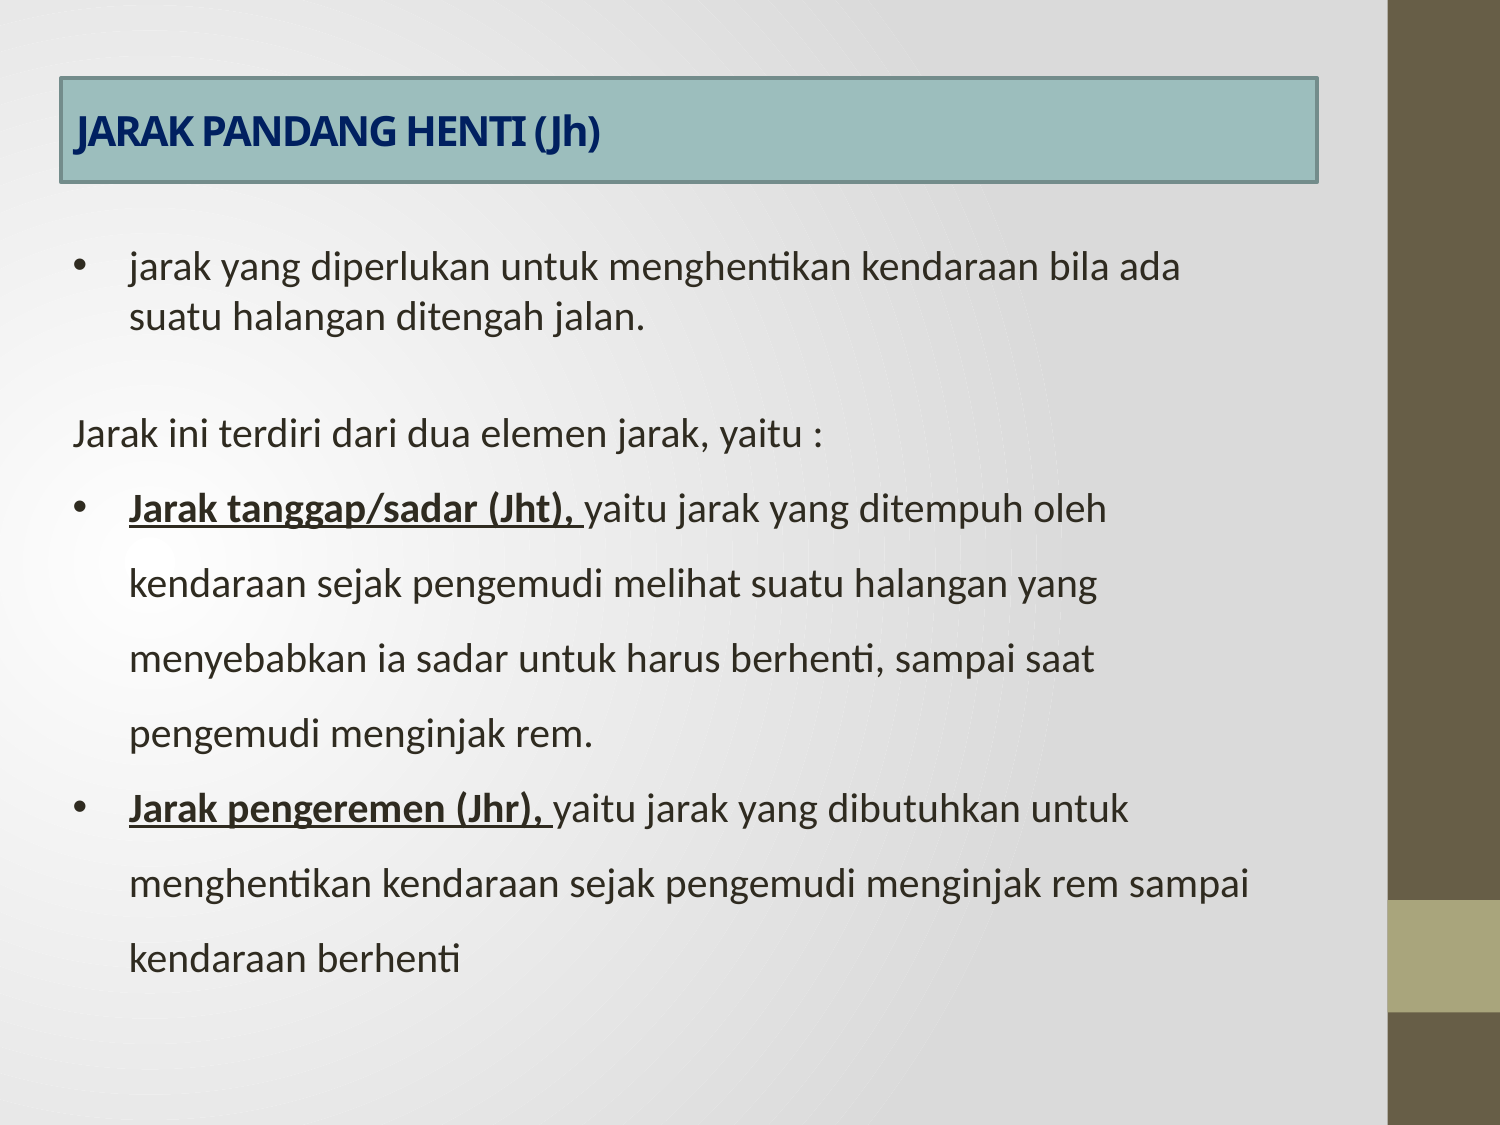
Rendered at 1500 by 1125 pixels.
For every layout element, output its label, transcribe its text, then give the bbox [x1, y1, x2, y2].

text_box Jarak ini terdiri dari dua elemen jarak, yaitu : Jarak tanggap/sadar (Jht), yaitu jarak yang ditempuh oleh kendaraan sejak pengemudi melihat suatu halangan yang menyebabkan ia sadar untuk harus berhenti, sampai saat pengemudi menginjak rem. Jarak pengeremen (Jhr), yaitu jarak yang dibutuhkan untuk menghentikan kendaraan sejak pengemudi menginjak rem sampai kendaraan berhenti [57, 373, 1290, 989]
text_box JARAK PANDANG HENTI (Jh) [59, 76, 1319, 184]
text_box jarak yang diperlukan untuk menghentikan kendaraan bila ada suatu halangan ditengah jalan. [57, 231, 1294, 347]
